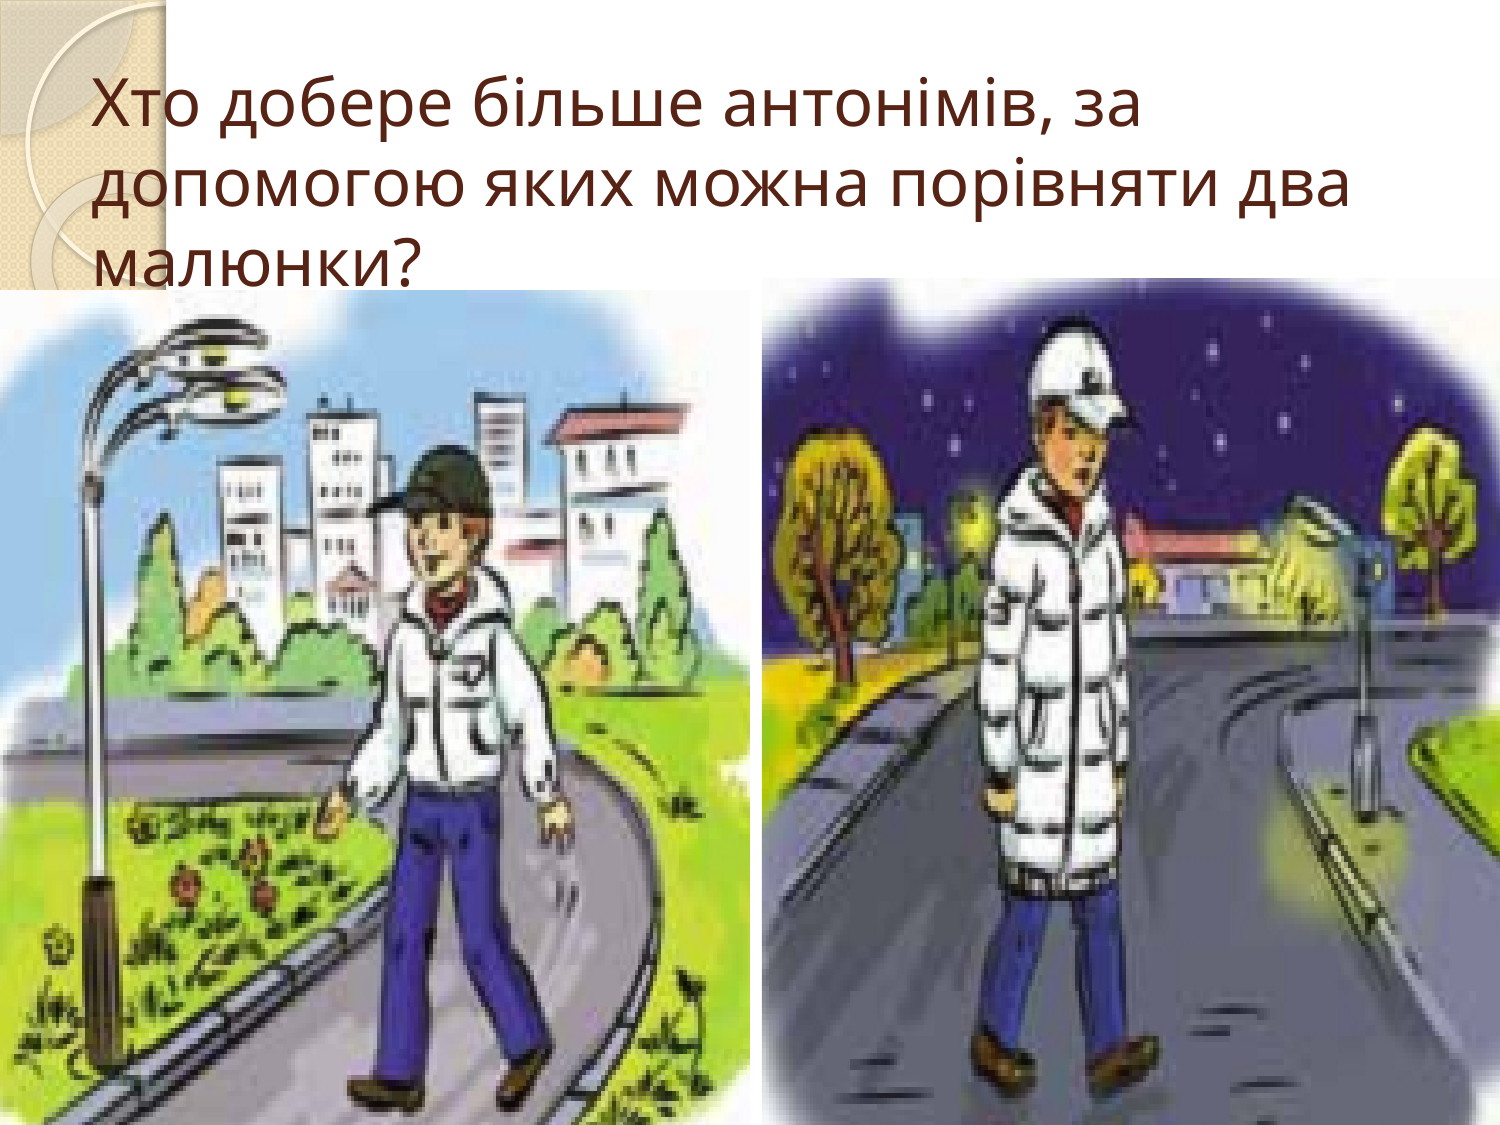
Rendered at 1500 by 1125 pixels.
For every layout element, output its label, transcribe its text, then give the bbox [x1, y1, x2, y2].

picture [761, 278, 1500, 1125]
title Хто добере більше антонімів, за допомогою яких можна порівняти два малюнки? [76, 45, 1466, 288]
picture [0, 290, 751, 1125]
